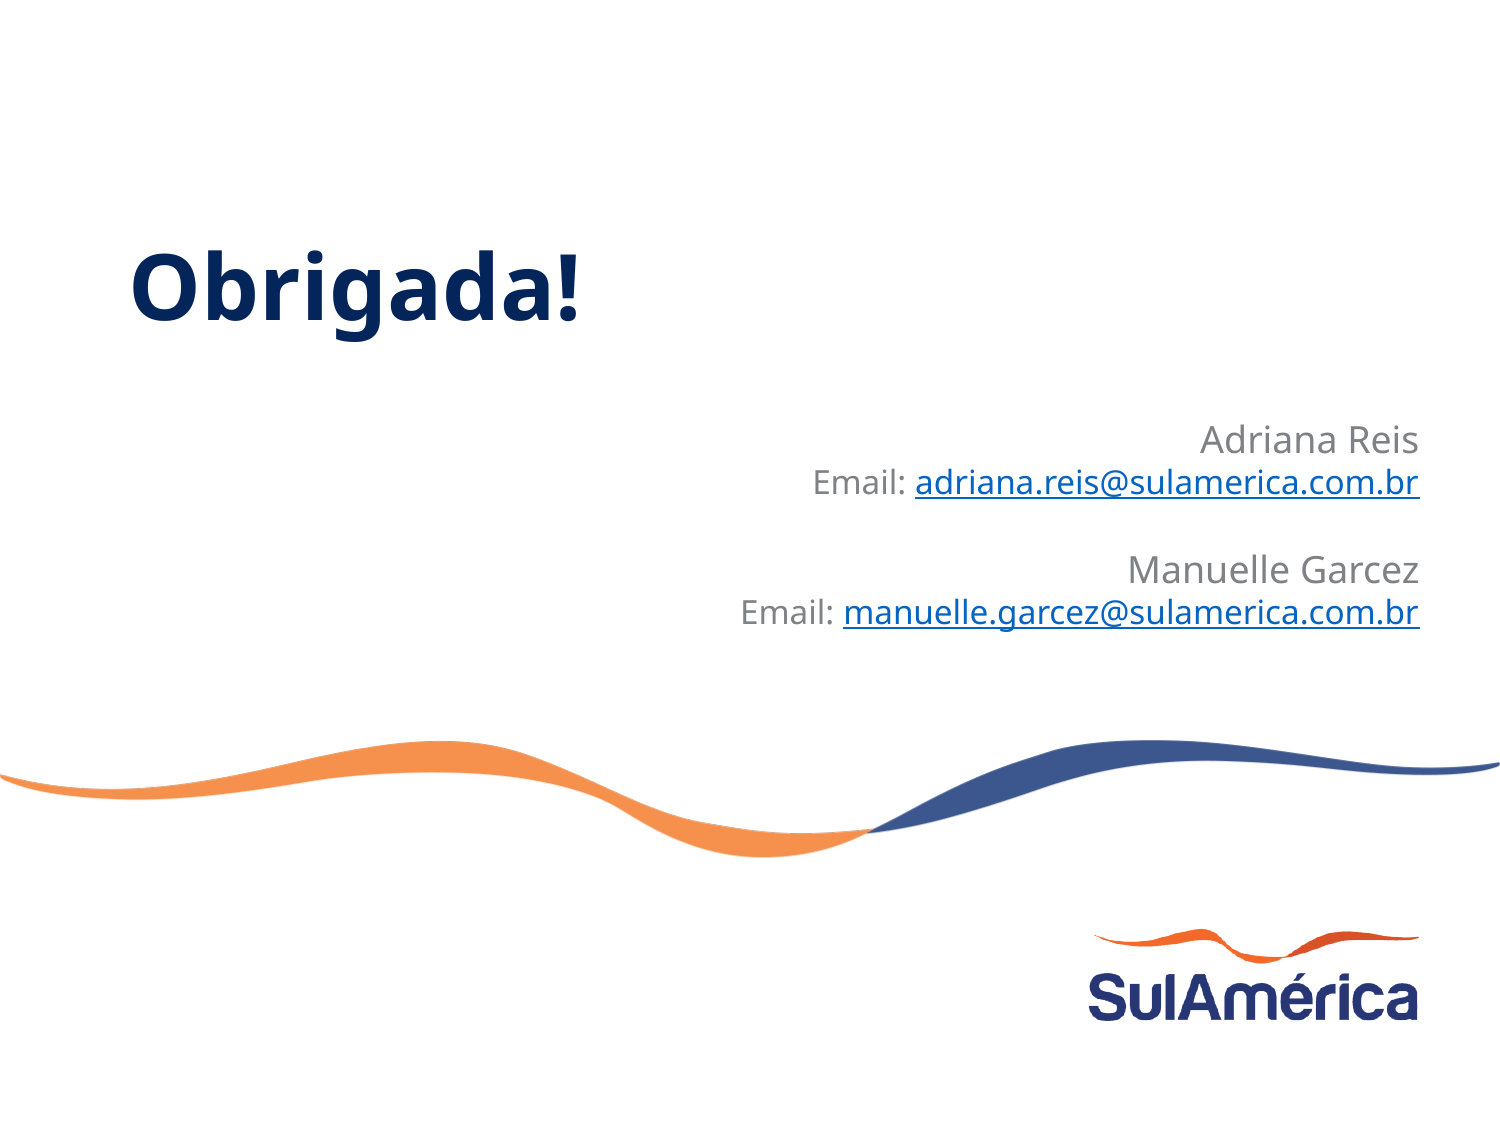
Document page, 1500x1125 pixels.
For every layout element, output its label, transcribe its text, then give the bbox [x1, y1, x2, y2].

text_box Obrigada! [122, 250, 1213, 317]
picture [0, 680, 1500, 1125]
text_box Adriana Reis Email: adriana.reis@sulamerica.com.br Manuelle Garcez Email: manuelle.garcez@sulamerica.com.br [68, 415, 1420, 637]
